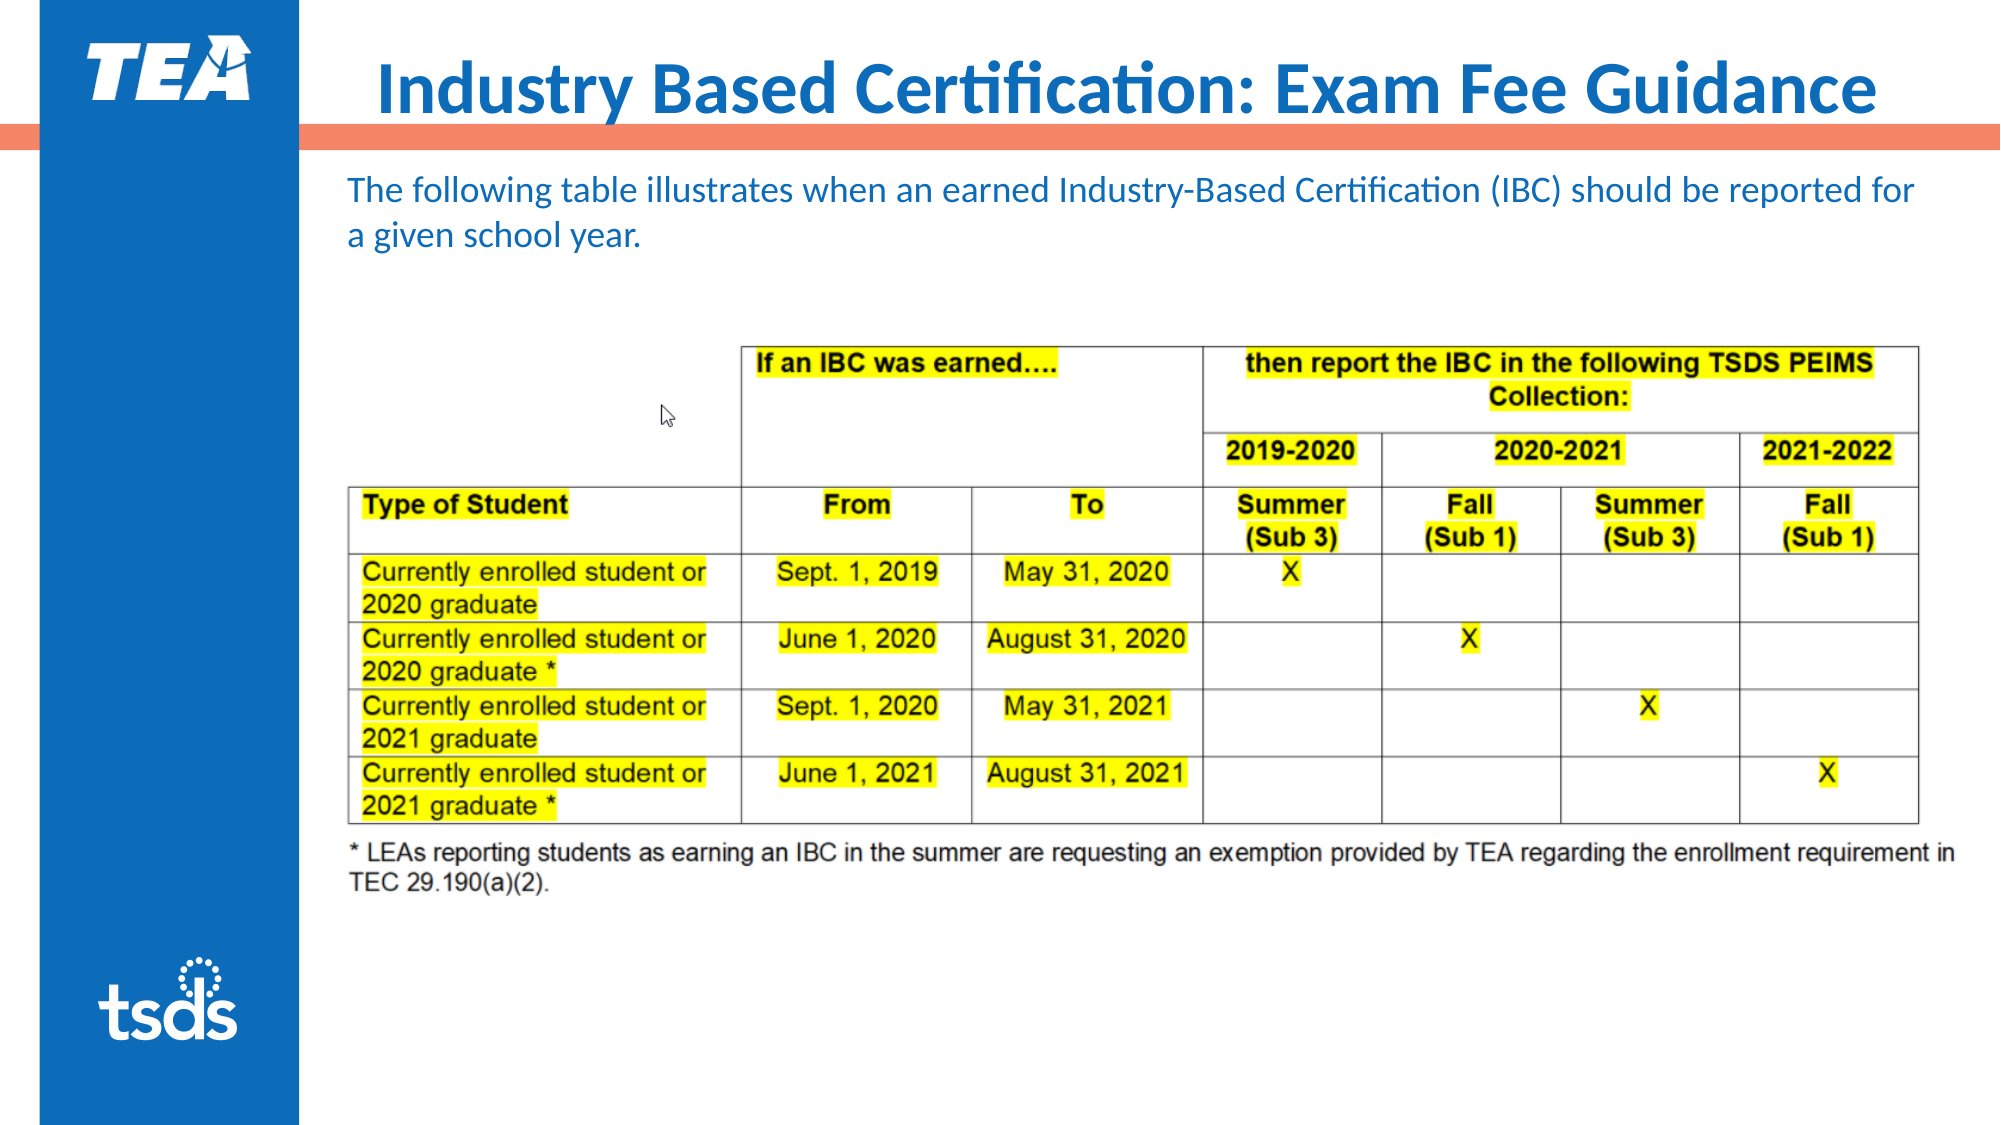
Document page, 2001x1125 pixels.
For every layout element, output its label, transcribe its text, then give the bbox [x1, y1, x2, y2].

list The following table illustrates when an earned Industry-Based Certification (IBC) should be reported for a given school year. [332, 158, 1949, 1093]
picture [86, 34, 251, 100]
title Industry Based Certification: Exam Fee Guidance [361, 27, 1941, 151]
picture [98, 957, 241, 1045]
picture [333, 327, 1967, 903]
